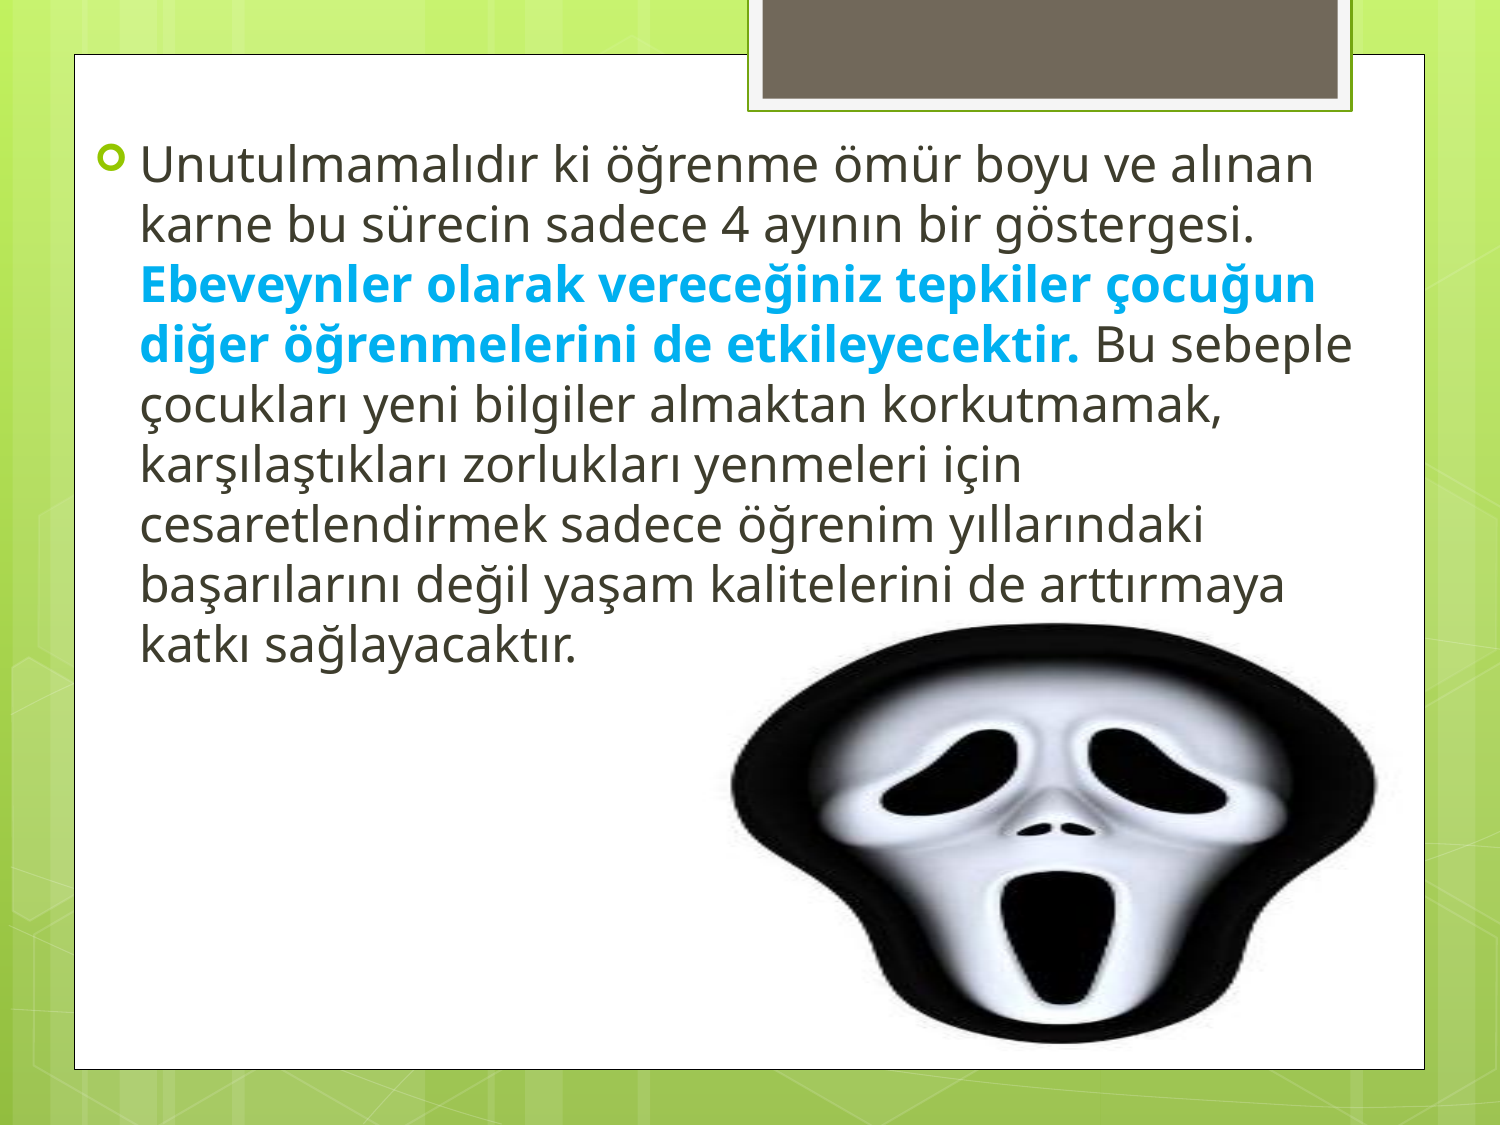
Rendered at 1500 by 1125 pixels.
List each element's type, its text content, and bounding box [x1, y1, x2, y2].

list Unutulmamalıdır ki öğrenme ömür boyu ve alınan karne bu sürecin sadece 4 ayının bir göstergesi. Ebeveynler olarak vereceğiniz tepkiler çocuğun diğer öğrenmelerini de etkileyecektir. Bu sebeple çocukları yeni bilgiler almaktan korkutmamak, karşılaştıkları zorlukları yenmeleri için cesaretlendirmek sadece öğrenim yıllarındaki başarılarını değil yaşam kalitelerini de arttırmaya katkı sağlayacaktır. [68, 125, 1415, 701]
picture [702, 609, 1410, 1054]
